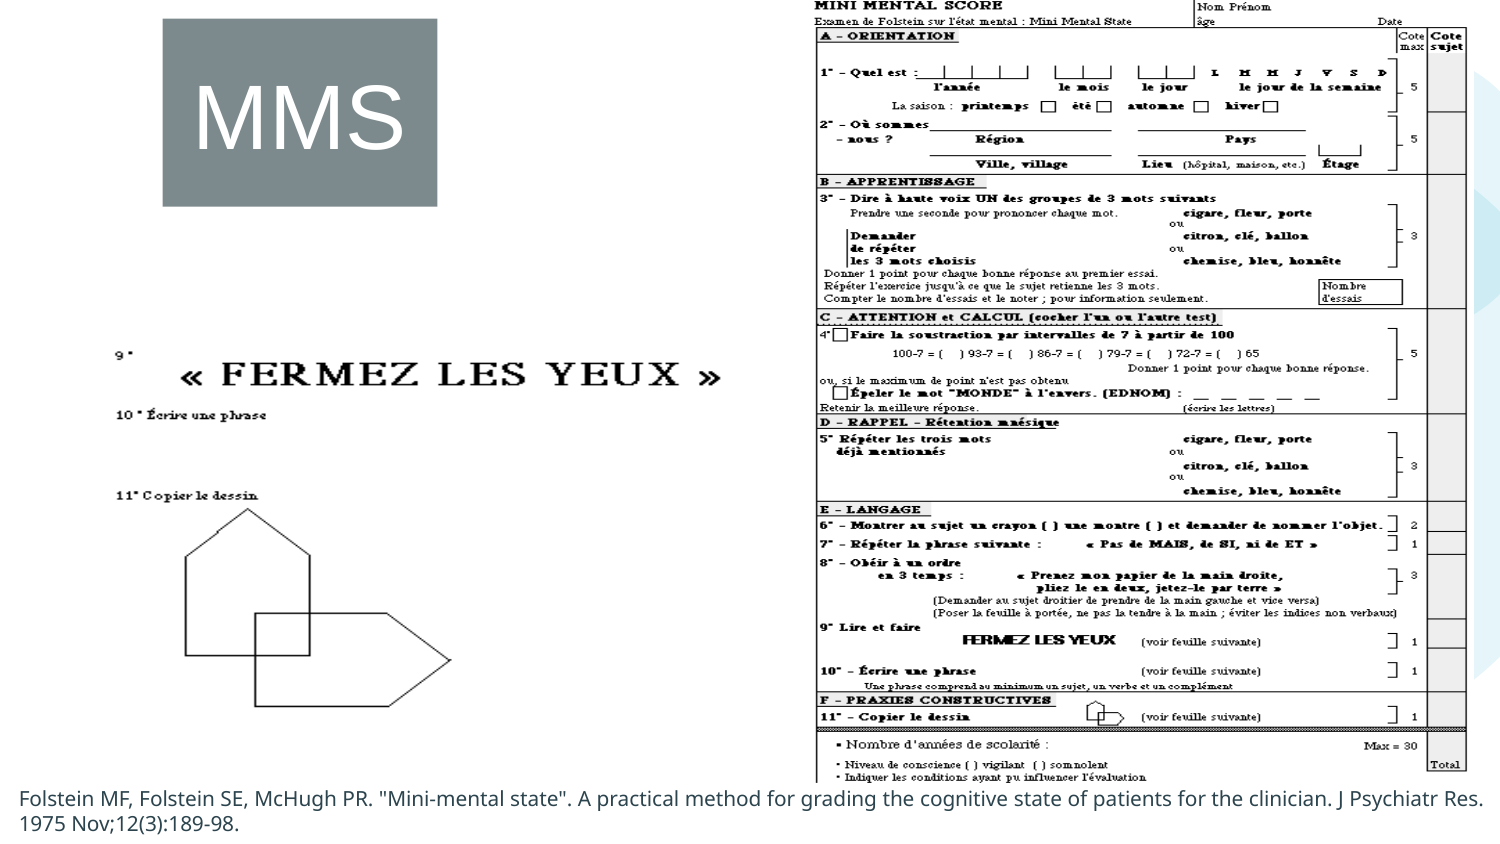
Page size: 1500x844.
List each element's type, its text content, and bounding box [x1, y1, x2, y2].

text_box MMS [162, 18, 438, 207]
text_box Folstein MF, Folstein SE, McHugh PR. "Mini-mental state". A practical method for grading the cognitive state of patients for the clinician. J Psychiatr Res. 1975 Nov;12(3):189-98. [3, 778, 1500, 843]
picture [112, 346, 805, 713]
picture [812, 0, 1474, 785]
